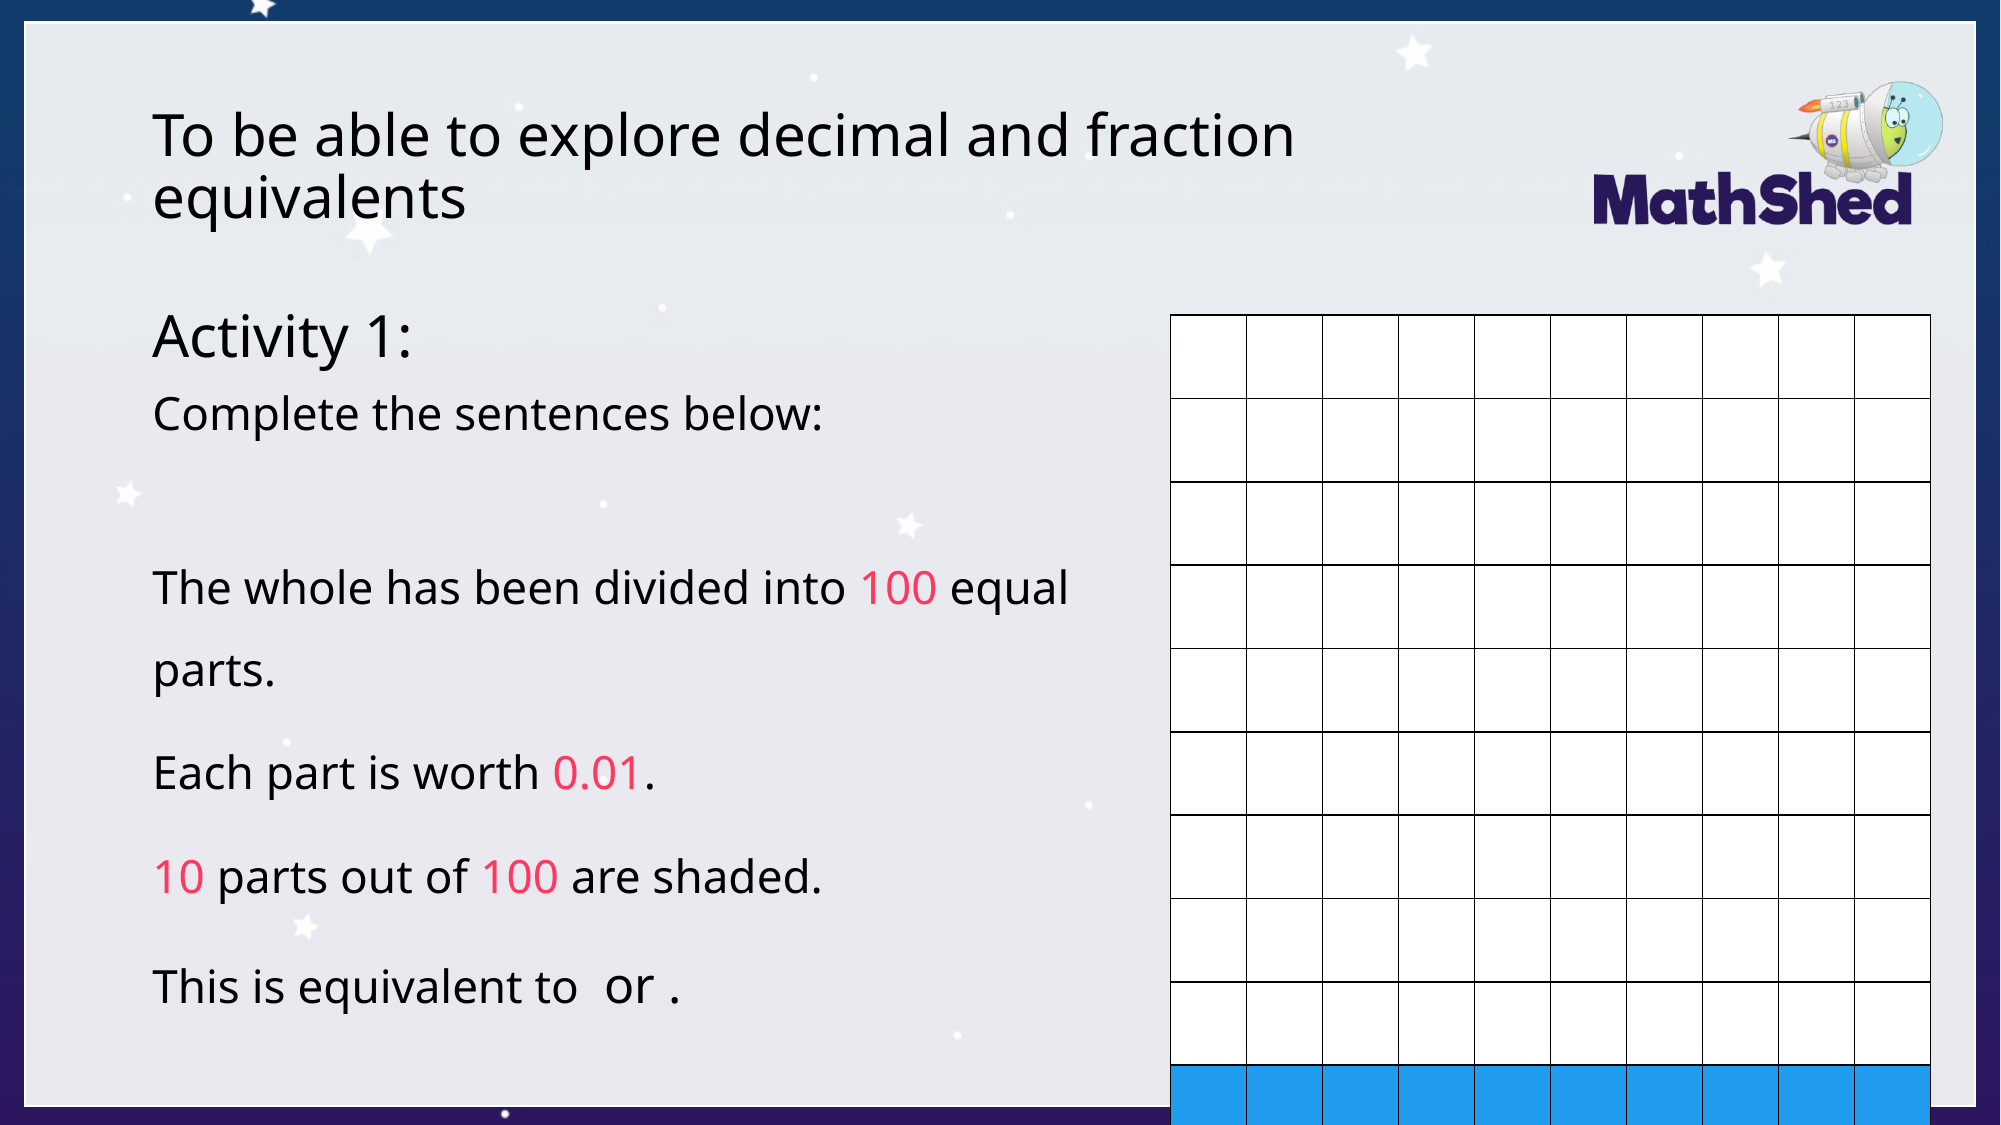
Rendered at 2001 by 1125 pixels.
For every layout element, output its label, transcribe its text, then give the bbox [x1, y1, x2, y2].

table_cell [1855, 816, 1930, 898]
table_cell [1323, 399, 1398, 481]
table_cell [1703, 483, 1778, 564]
table_cell [1247, 733, 1322, 814]
table_cell [1247, 983, 1322, 1042]
table_cell [1627, 566, 1702, 648]
table_cell [1627, 483, 1702, 564]
table_cell [1703, 983, 1778, 1064]
table_cell [1779, 566, 1854, 648]
table_cell [1779, 1066, 1854, 1125]
table_header [1247, 316, 1322, 398]
table_cell [1247, 566, 1322, 648]
table_cell [1323, 1066, 1398, 1125]
table_cell [1323, 483, 1398, 564]
table_cell [1551, 483, 1626, 564]
table_cell [1551, 399, 1626, 481]
table_cell [1171, 399, 1246, 481]
table_cell [1855, 399, 1930, 481]
table_cell [1399, 483, 1474, 564]
table_cell [1475, 566, 1550, 648]
table_cell [1247, 483, 1322, 564]
table_cell [1171, 983, 1246, 1042]
table_cell [1551, 649, 1626, 731]
table_cell [1323, 733, 1398, 814]
table_cell [1399, 1066, 1474, 1125]
table_cell [1399, 399, 1474, 481]
table_cell [1627, 816, 1702, 898]
table_cell [1855, 983, 1930, 1064]
table_cell [1475, 899, 1550, 981]
table_cell [1627, 649, 1702, 731]
table_cell [1779, 899, 1854, 981]
table_cell [1855, 649, 1930, 731]
table_cell [1855, 1066, 1930, 1125]
table_cell [1855, 483, 1930, 564]
table_cell [1171, 483, 1246, 564]
table_cell [1703, 816, 1778, 898]
table_cell [1475, 399, 1550, 481]
table_header [1323, 316, 1398, 398]
table_cell [1703, 1066, 1778, 1125]
table_cell [1703, 899, 1778, 981]
table_cell [1779, 733, 1854, 814]
table_cell [1551, 1066, 1626, 1125]
table_cell [1703, 399, 1778, 481]
table_cell [1475, 983, 1550, 1064]
table_cell [1399, 983, 1474, 1064]
table_cell [1399, 899, 1474, 981]
table_cell [1779, 483, 1854, 564]
table_cell [1703, 649, 1778, 731]
table_cell [1779, 816, 1854, 898]
table_cell [1171, 899, 1246, 981]
table_cell [1247, 816, 1322, 898]
table_header [1171, 316, 1246, 398]
table_cell [1703, 733, 1778, 814]
table_cell [1475, 1066, 1550, 1125]
table_cell [1247, 399, 1322, 481]
table_cell [1627, 899, 1702, 981]
table_cell [1323, 899, 1398, 981]
table_cell [1475, 816, 1550, 898]
table_cell [1627, 983, 1702, 1064]
table_cell [1399, 566, 1474, 648]
table_cell [1323, 816, 1398, 898]
picture [0, 0, 2001, 1125]
table_cell [1627, 399, 1702, 481]
table_header [1627, 316, 1702, 398]
table_header [1551, 316, 1626, 398]
picture [1594, 58, 1949, 225]
table_cell [1475, 733, 1550, 814]
table_header [1779, 316, 1854, 398]
table_cell [1399, 649, 1474, 731]
table_cell [1247, 1103, 1322, 1125]
table_cell [1475, 649, 1550, 731]
table_cell [1323, 566, 1398, 648]
table_cell [1323, 649, 1398, 731]
title To be able to explore decimal and fraction equivalents [137, 59, 1578, 278]
table_cell [1551, 816, 1626, 898]
table_cell [1171, 816, 1246, 898]
table_cell [1551, 899, 1626, 981]
table_cell [1703, 566, 1778, 648]
table_cell [1551, 733, 1626, 814]
table_cell [1779, 399, 1854, 481]
table_cell [1627, 1066, 1702, 1125]
table_header [1703, 316, 1778, 398]
table_cell [1171, 649, 1246, 731]
table_cell [1399, 816, 1474, 898]
table_cell [1551, 983, 1626, 1064]
table_header [1475, 316, 1550, 398]
footer [662, 1042, 1338, 1103]
table_cell [1779, 983, 1854, 1064]
table_cell [1399, 733, 1474, 814]
table_header [1399, 316, 1474, 398]
table_header [1855, 316, 1930, 398]
table_cell [1171, 733, 1246, 814]
table_cell [1247, 899, 1322, 981]
table_cell [1171, 1103, 1246, 1125]
table_cell [1475, 483, 1550, 564]
table_cell [1627, 733, 1702, 814]
table_cell [1323, 983, 1398, 1064]
table_cell [1855, 899, 1930, 981]
table_cell [1855, 566, 1930, 648]
table_cell [1779, 649, 1854, 731]
table_cell [1171, 566, 1246, 648]
table_cell [1551, 566, 1626, 648]
table_cell [1855, 733, 1930, 814]
table_cell [1247, 649, 1322, 731]
